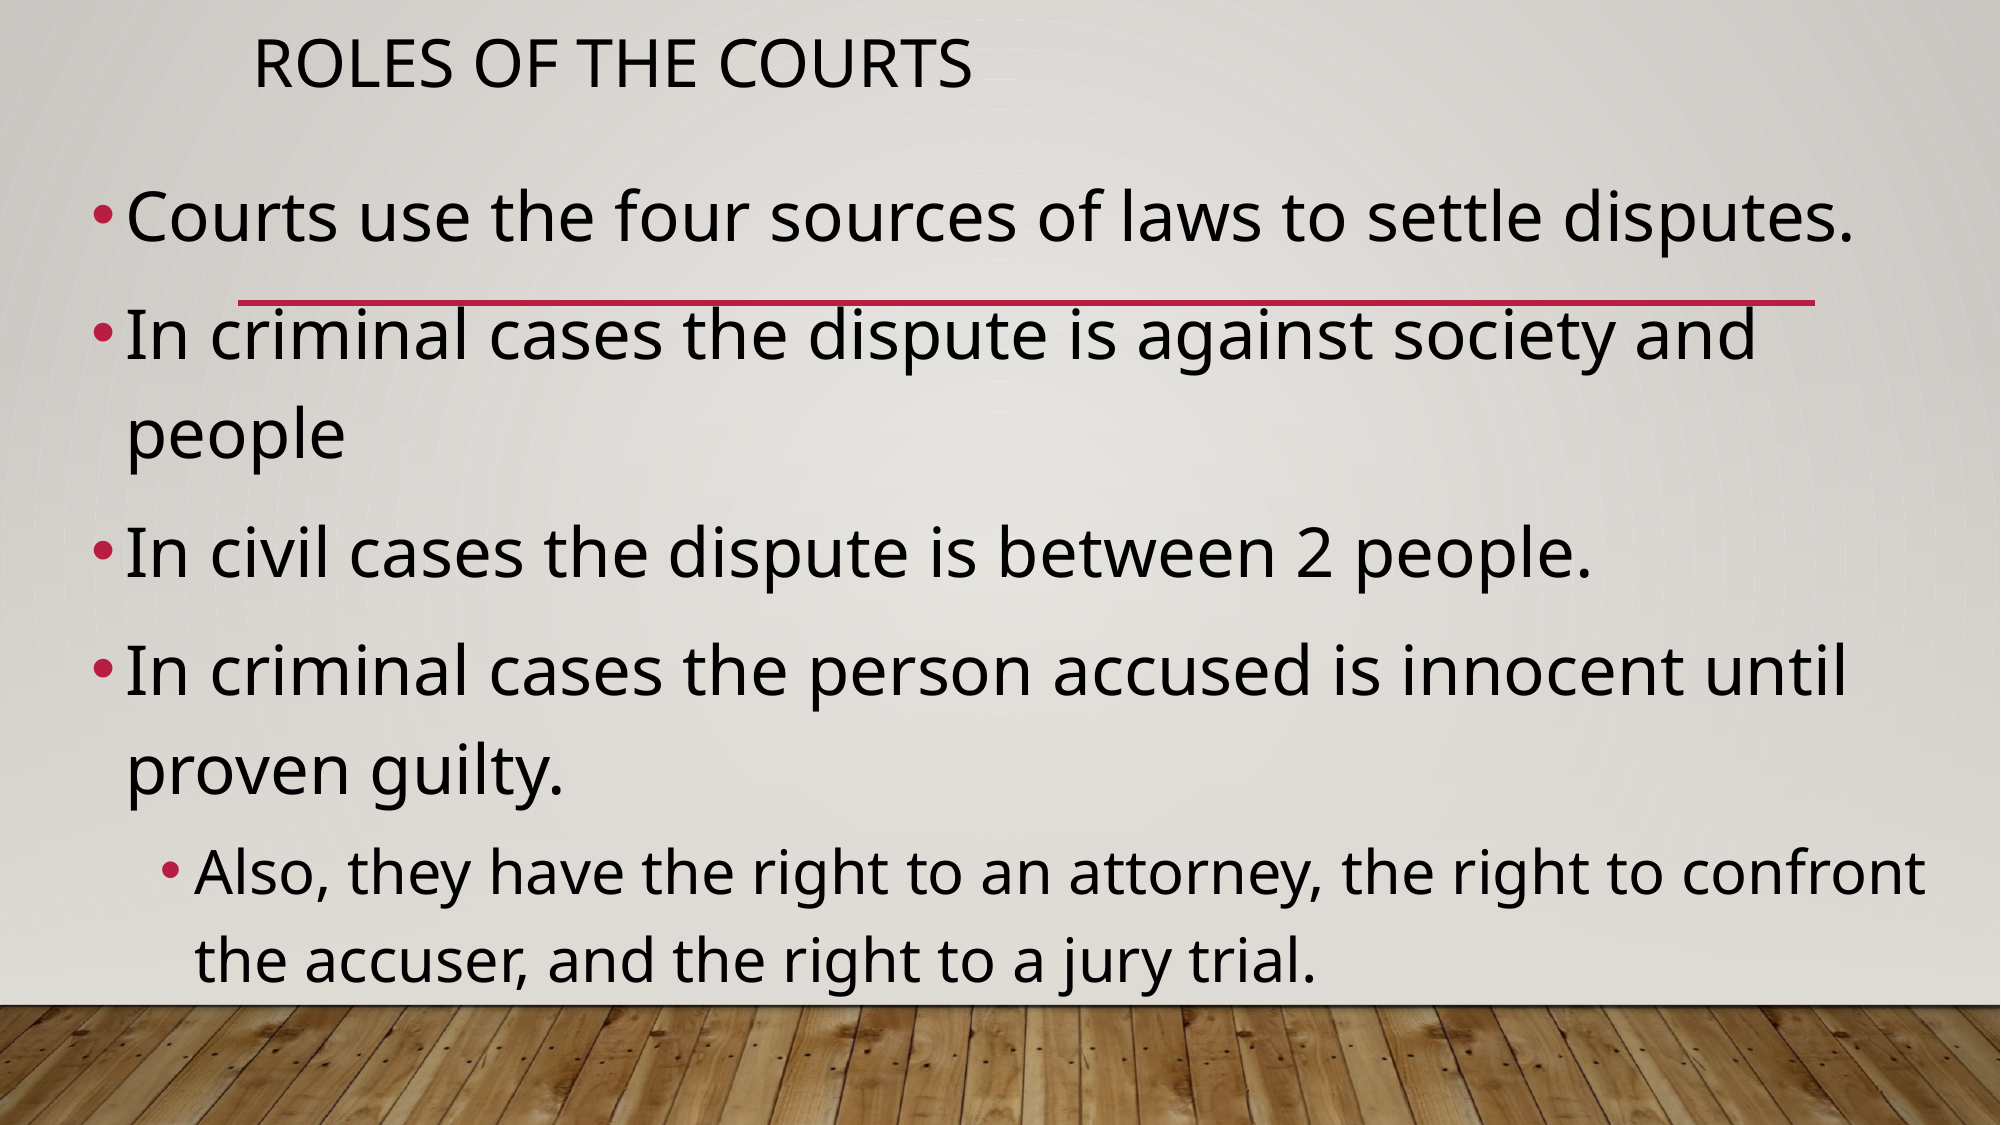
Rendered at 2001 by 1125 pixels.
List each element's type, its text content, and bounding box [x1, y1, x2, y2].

title Roles of the Courts [237, 22, 1814, 148]
list Courts use the four sources of laws to settle disputes. In criminal cases the dispute is against society and people In civil cases the dispute is between 2 people. In criminal cases the person accused is innocent until proven guilty. Also, they have the right to an attorney, the right to confront the accuser, and the right to a jury trial. [75, 148, 1976, 1004]
picture [0, 1005, 2000, 1125]
